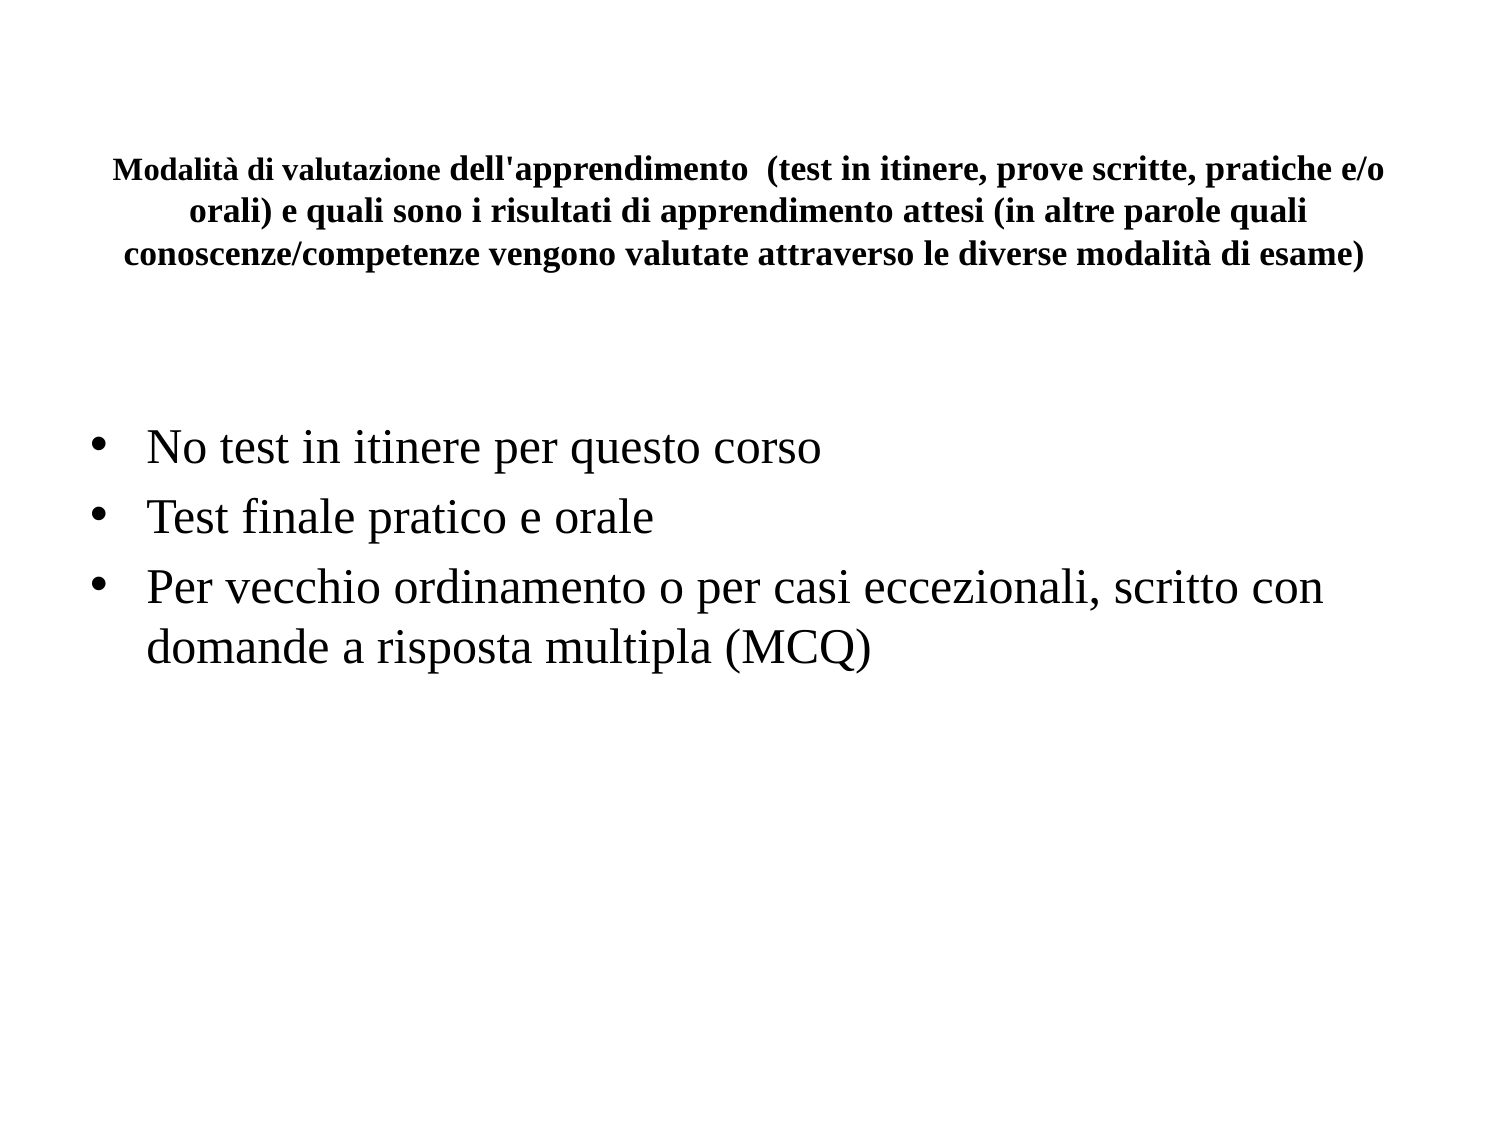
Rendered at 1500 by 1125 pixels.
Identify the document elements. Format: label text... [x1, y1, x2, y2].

list No test in itinere per questo corso Test finale pratico e orale Per vecchio ordinamento o per casi eccezionali, scritto con domande a risposta multipla (MCQ) [75, 405, 1425, 1125]
title Modalità di valutazione dell'apprendimento (test in itinere, prove scritte, pratiche e/o orali) e quali sono i risultati di apprendimento attesi (in altre parole quali conoscenze/competenze vengono valutate attraverso le diverse modalità di esame) [75, 136, 1425, 324]
